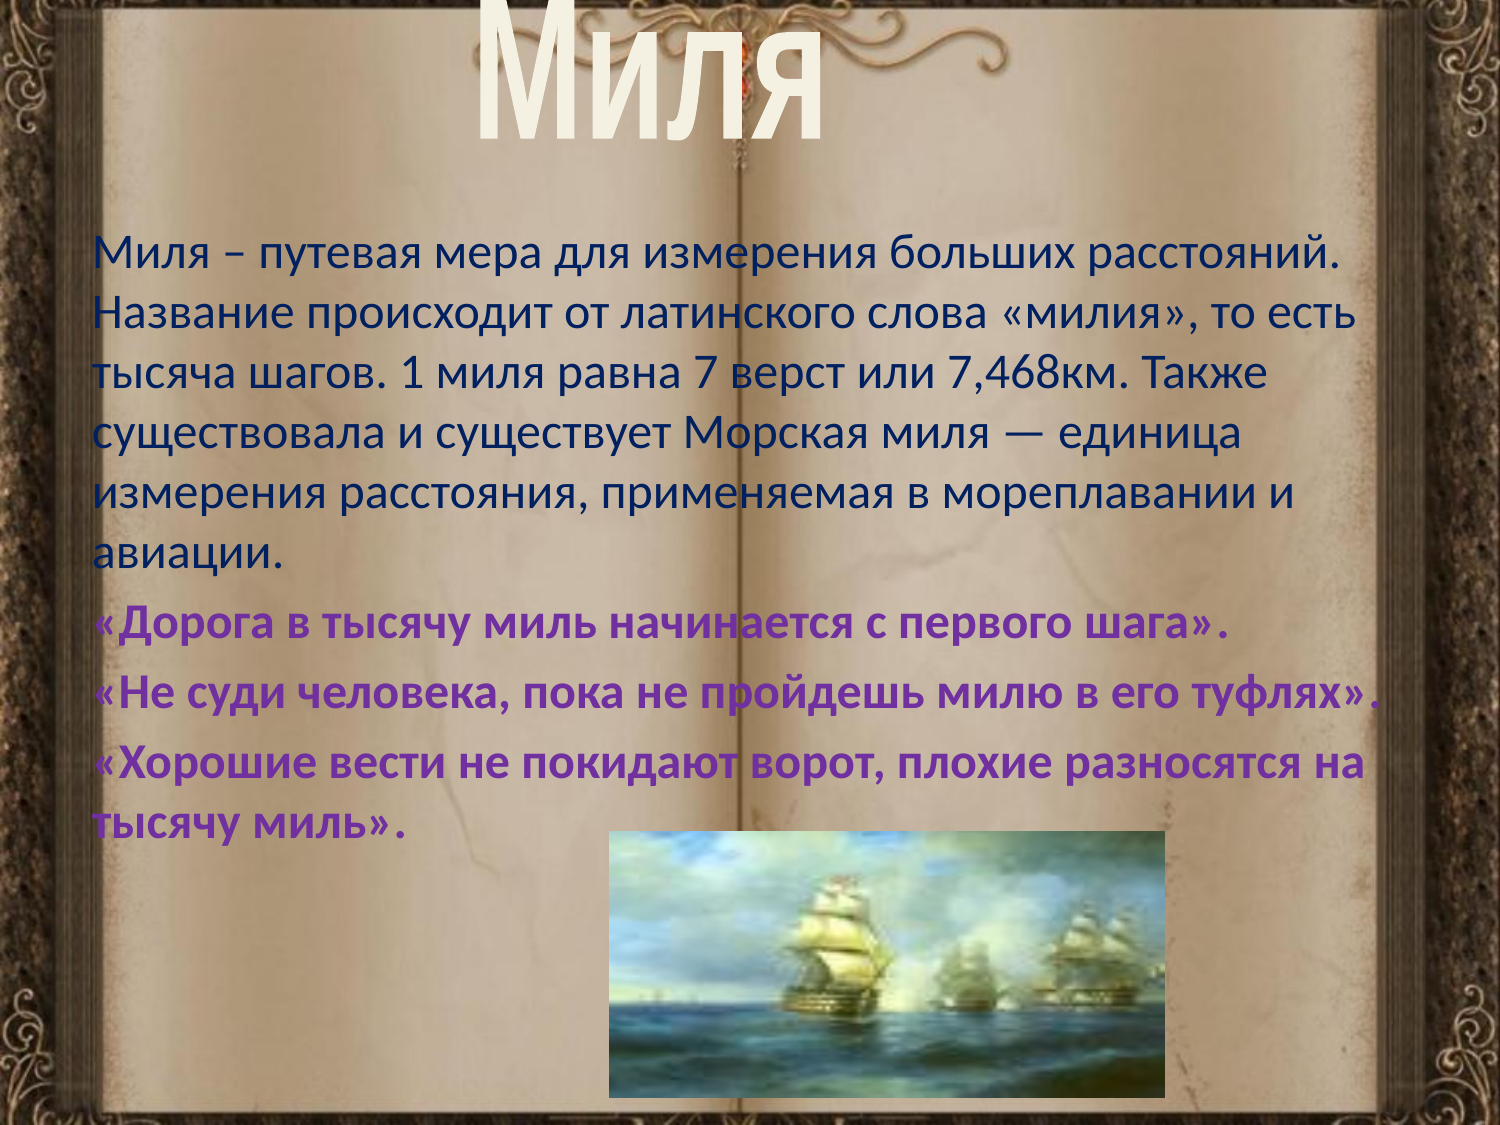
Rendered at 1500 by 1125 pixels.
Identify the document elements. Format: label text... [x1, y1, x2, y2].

list Миля – путевая мера для измерения больших расстояний. Название происходит от латинского слова «милия», то есть тысяча шагов. 1 миля равна 7 верст или 7,468км. Также существовала и существует Морская миля — единица измерения расстояния, применяемая в мореплавании и авиации. «Дорога в тысячу миль начинается с первого шага». «Не суди человека, пока не пройдешь милю в его туфлях». «Хорошие вести не покидают ворот, плохие разносятся на тысячу миль». [76, 210, 1424, 1071]
picture [0, 0, 1500, 1125]
